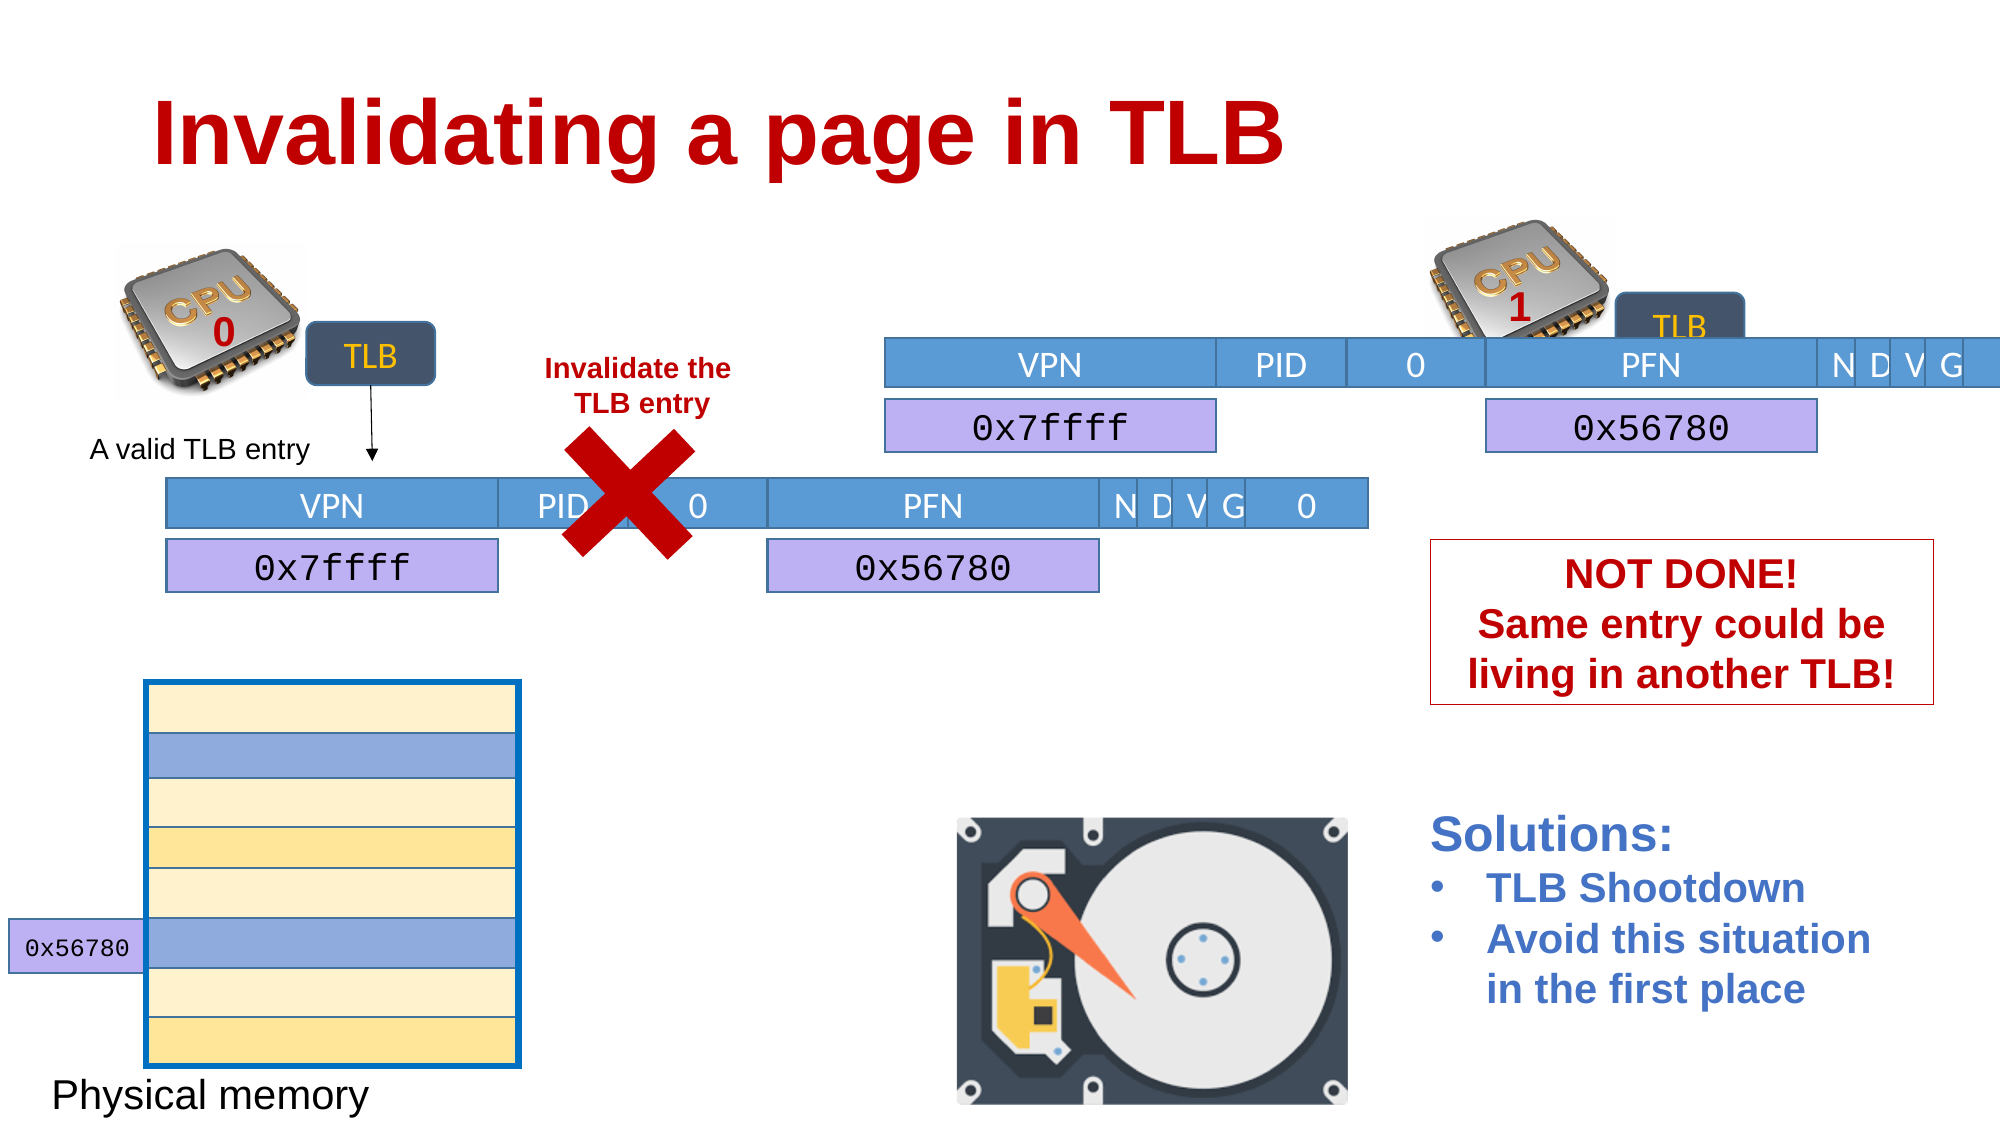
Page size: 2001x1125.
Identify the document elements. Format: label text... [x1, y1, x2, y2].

text_box 0x56780 [8, 918, 145, 974]
text_box VPN [165, 477, 497, 529]
text_box 0 [1962, 337, 2000, 388]
text_box [145, 681, 519, 1067]
text_box 0 [654, 477, 768, 529]
picture [957, 765, 1347, 1125]
text_box TLB [1616, 291, 1746, 337]
text_box VPN [884, 337, 1215, 388]
text_box NOT DONE! Same entry could be living in another TLB! [1430, 539, 1934, 705]
picture [1424, 214, 1616, 371]
text_box G [1206, 477, 1244, 529]
text_box 0x7ffff [884, 398, 1217, 453]
text_box 0 [627, 520, 636, 529]
text_box 0 [1244, 477, 1369, 529]
text_box PID [497, 477, 603, 529]
text_box A valid TLB entry [67, 423, 333, 474]
text_box PID [616, 519, 627, 529]
text_box [560, 427, 697, 562]
text_box Solutions: TLB Shootdown Avoid this situation in the first place [1429, 793, 1903, 1019]
text_box PID [1215, 337, 1345, 388]
text_box 0x56780 [766, 538, 1100, 593]
text_box TLB [307, 320, 437, 387]
text_box D [1136, 477, 1171, 529]
text_box N [1816, 337, 1854, 388]
text_box D [1854, 337, 1889, 388]
text_box N [1098, 477, 1136, 529]
text_box 0x7ffff [165, 538, 499, 593]
text_box 0 [1345, 337, 1487, 388]
text_box 0x56780 [1485, 398, 1818, 453]
text_box G [1924, 337, 1962, 388]
text_box V [1889, 337, 1924, 388]
text_box PFN [1487, 337, 1816, 388]
title Invalidating a page in TLB [137, 26, 1863, 244]
text_box PFN [768, 477, 1098, 529]
text_box V [1171, 477, 1206, 529]
picture [114, 243, 307, 401]
text_box Invalidate the TLB entry [517, 341, 768, 427]
text_box Physical memory [15, 1060, 406, 1125]
